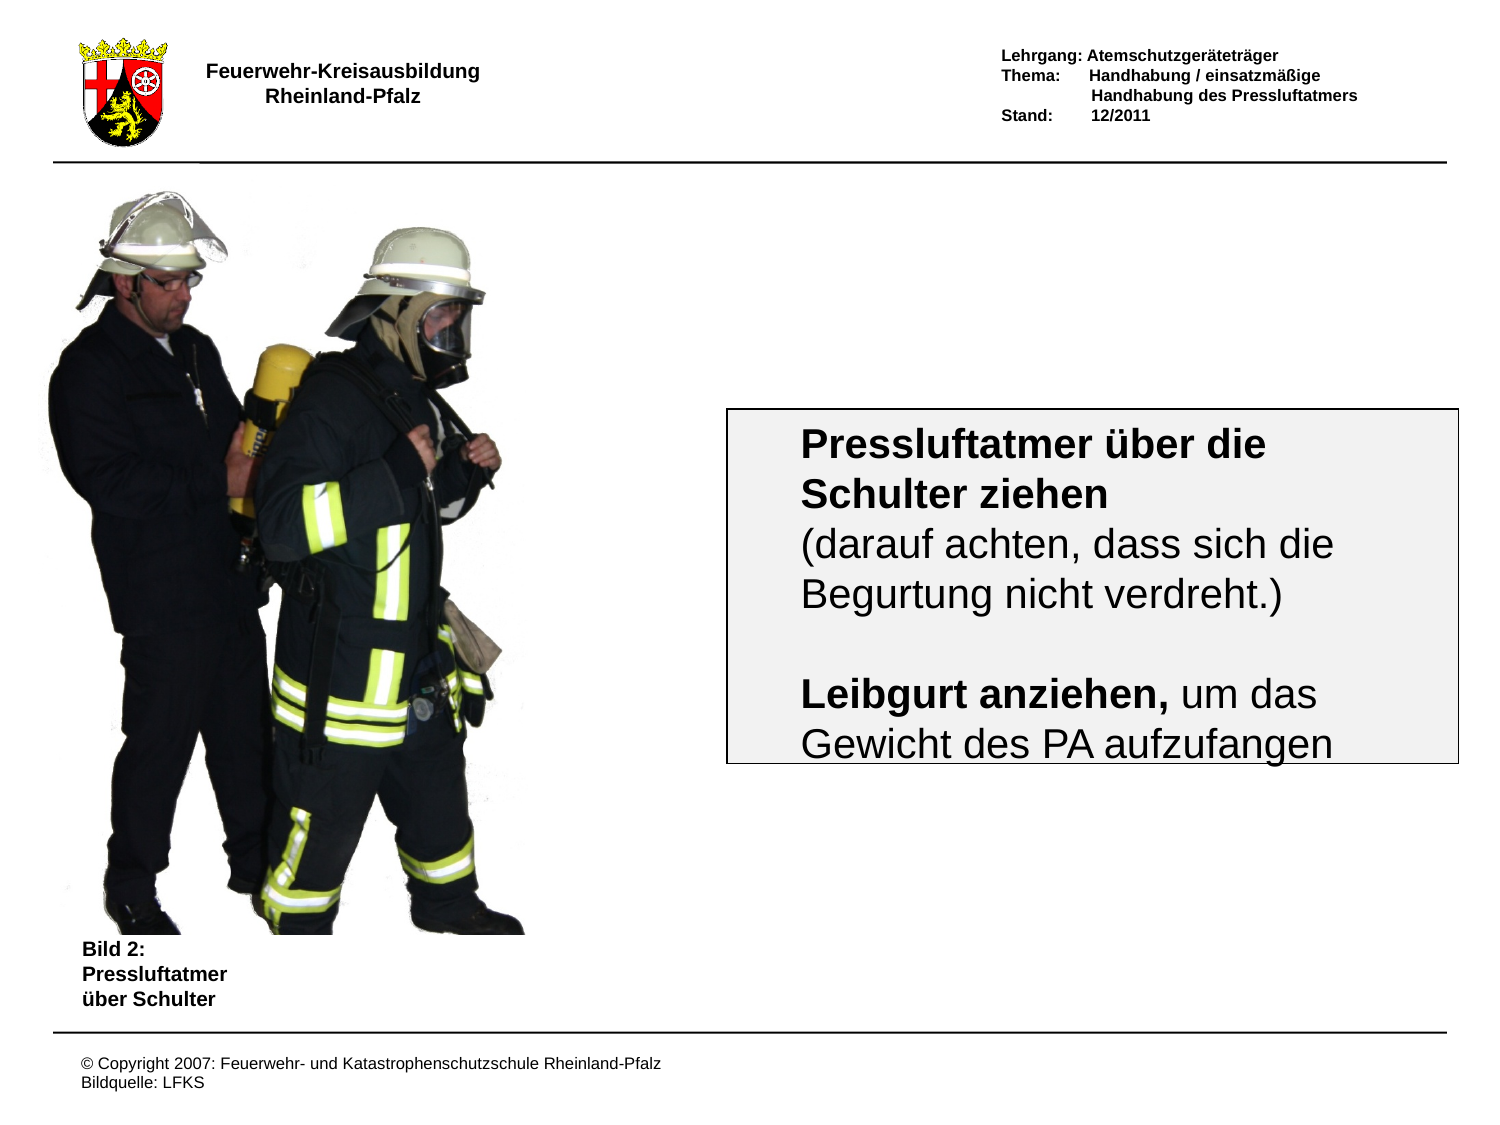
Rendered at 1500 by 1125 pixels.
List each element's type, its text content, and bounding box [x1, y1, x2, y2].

text_box Pressluftatmer über die Schulter ziehen (darauf achten, dass sich die Begurtung nicht verdreht.) Leibgurt anziehen, um das Gewicht des PA aufzufangen [726, 408, 1459, 764]
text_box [37, 175, 680, 1012]
picture [77, 37, 169, 148]
